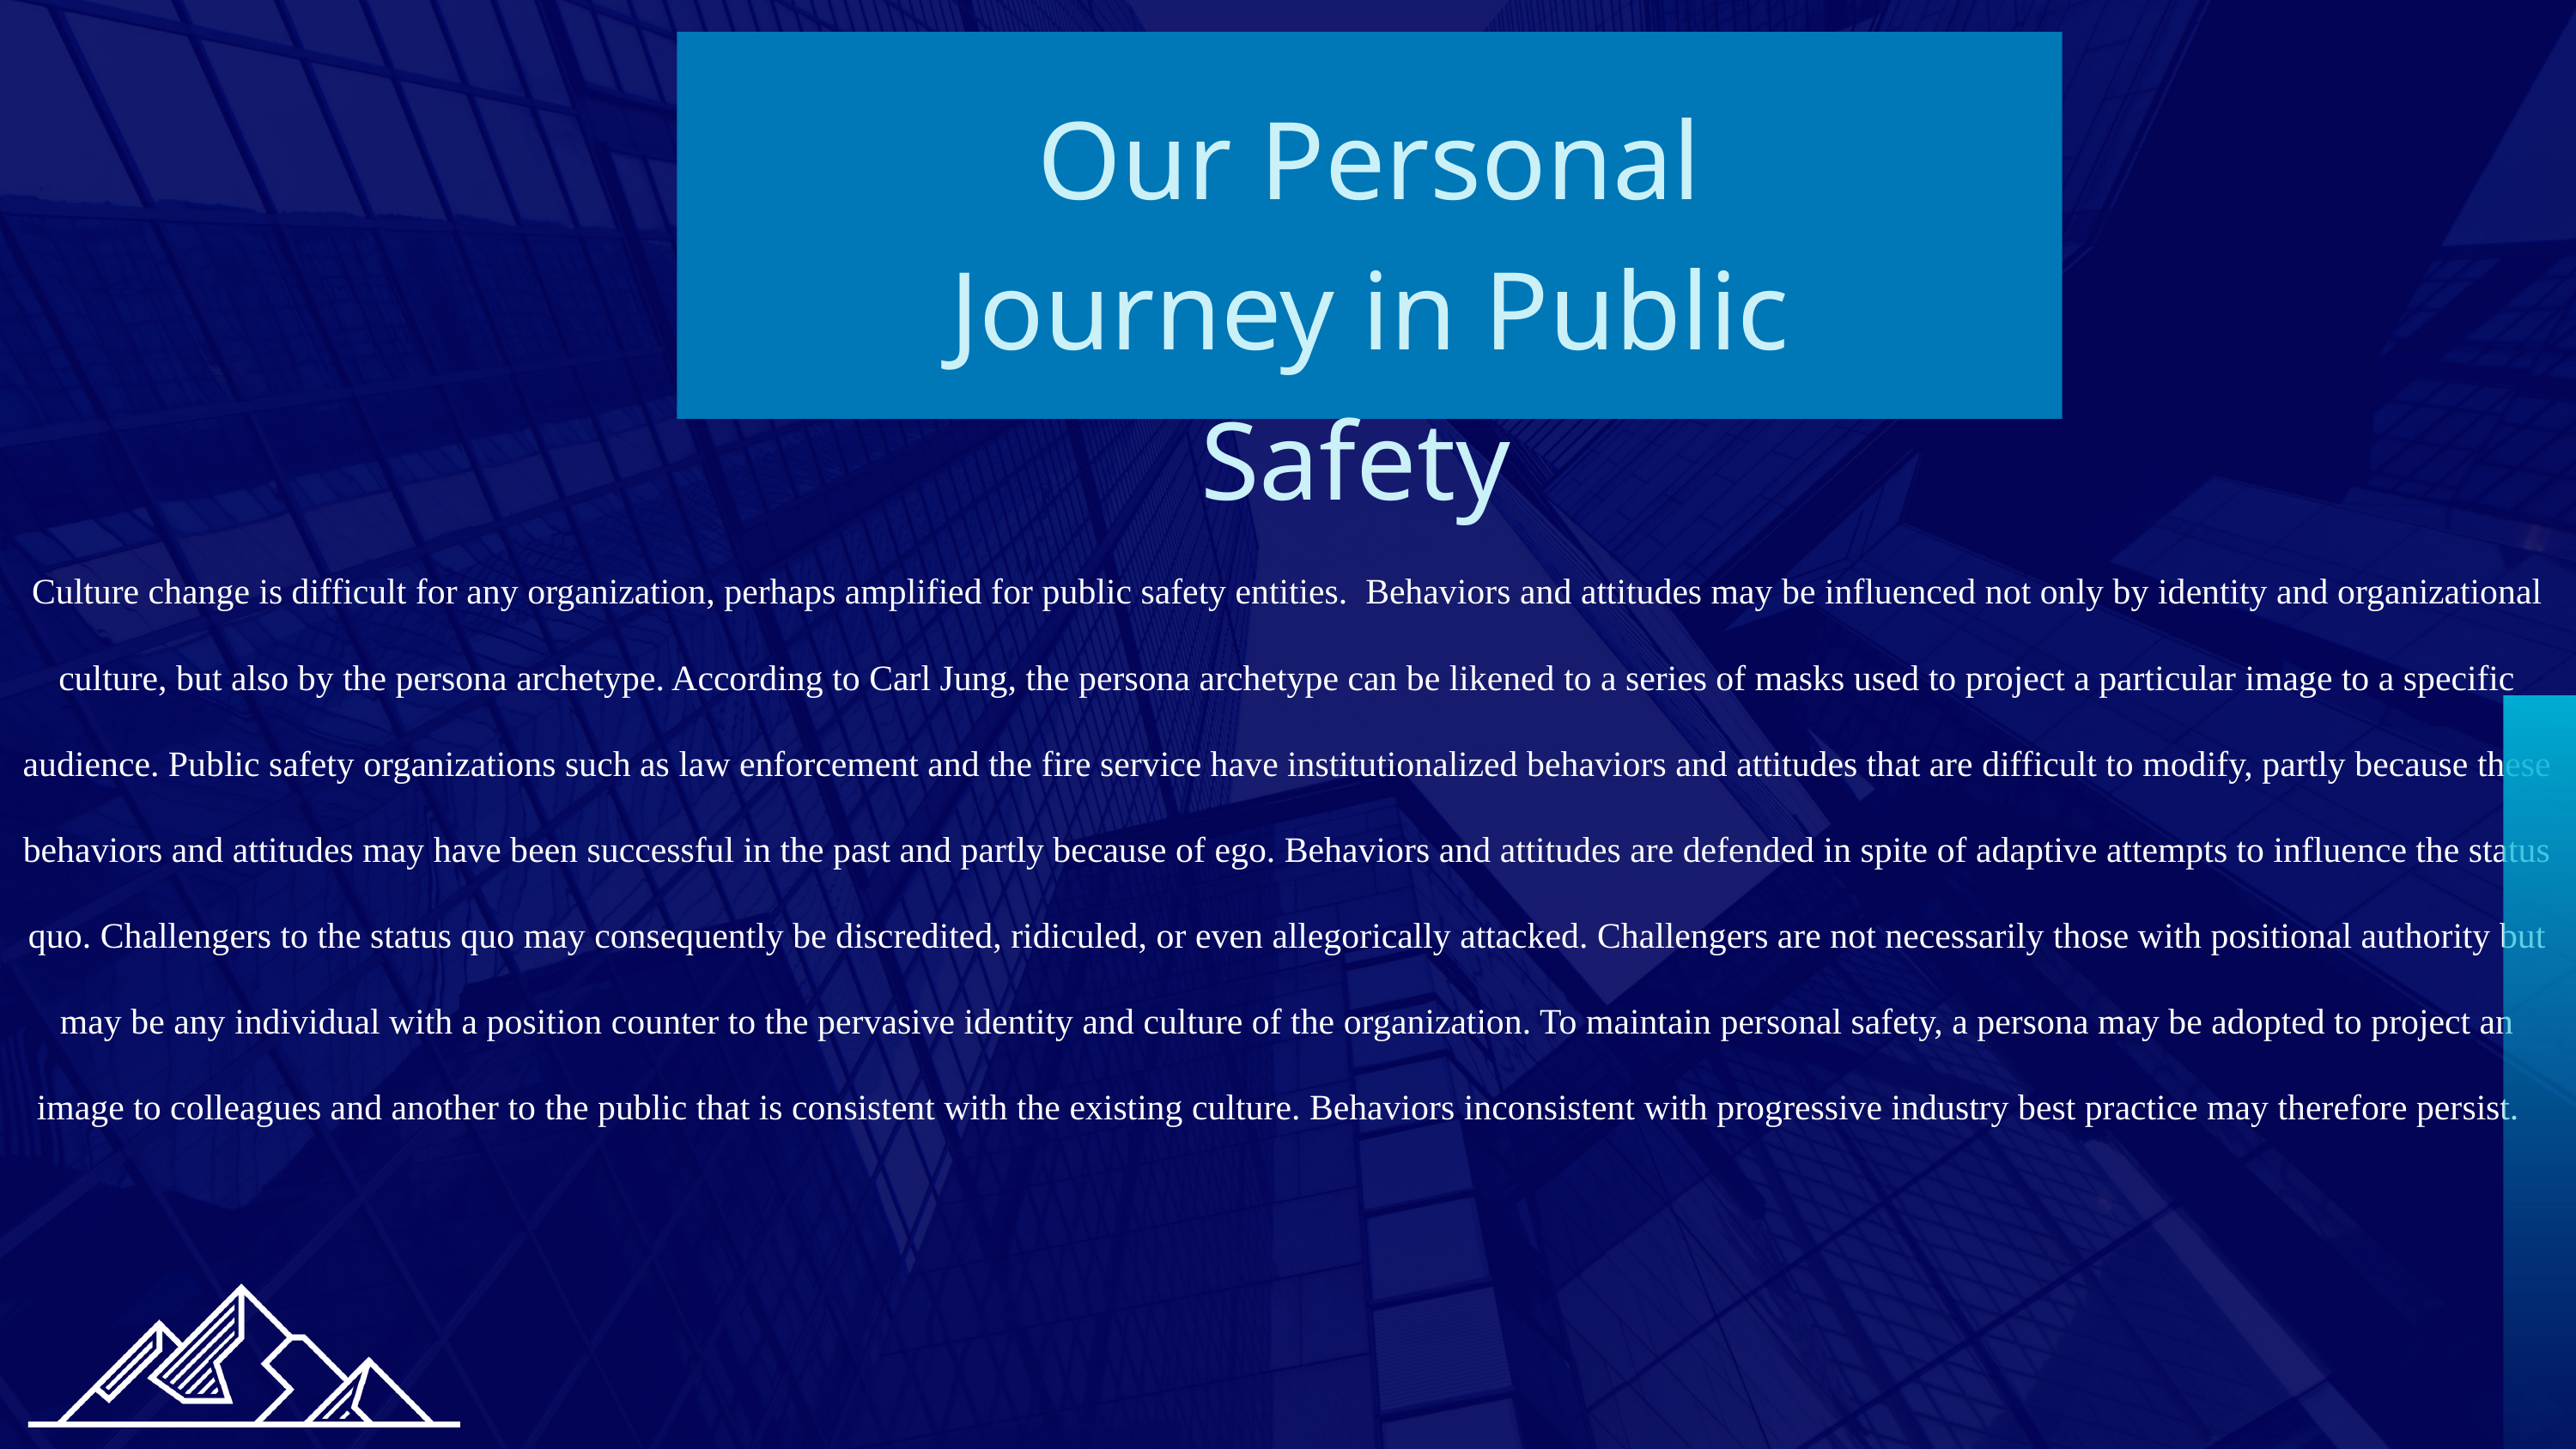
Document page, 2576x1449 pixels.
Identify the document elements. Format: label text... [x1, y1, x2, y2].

text_box Our Personal Journey in Public Safety [917, 70, 1822, 522]
text_box Culture change is difficult for any organization, perhaps amplified for public safety entities. Behaviors and attitudes may be influenced not only by identity and organizational culture, but also by the persona archetype. According to Carl Jung, the persona archetype can be likened to a series of masks used to project a particular image to a specific audience. Public safety organizations such as law enforcement and the fire service have institutionalized behaviors and attitudes that are difficult to modify, partly because these behaviors and attitudes may have been successful in the past and partly because of ego. Behaviors and attitudes are defended in spite of adaptive attempts to influence the status quo. Challengers to the status quo may consequently be discredited, ridiculed, or even allegorically attacked. Challengers are not necessarily those with positional authority but may be any individual with a position counter to the pervasive identity and culture of the organization. To maintain personal safety, a persona may be adopted to project an image to colleagues and another to the public that is consistent with the existing culture. Behaviors inconsistent with progressive industry best practice may therefore persist. [0, 0, 2576, 1449]
text_box [2503, 695, 2576, 1449]
text_box [677, 32, 2063, 419]
text_box [22, 1278, 466, 1433]
